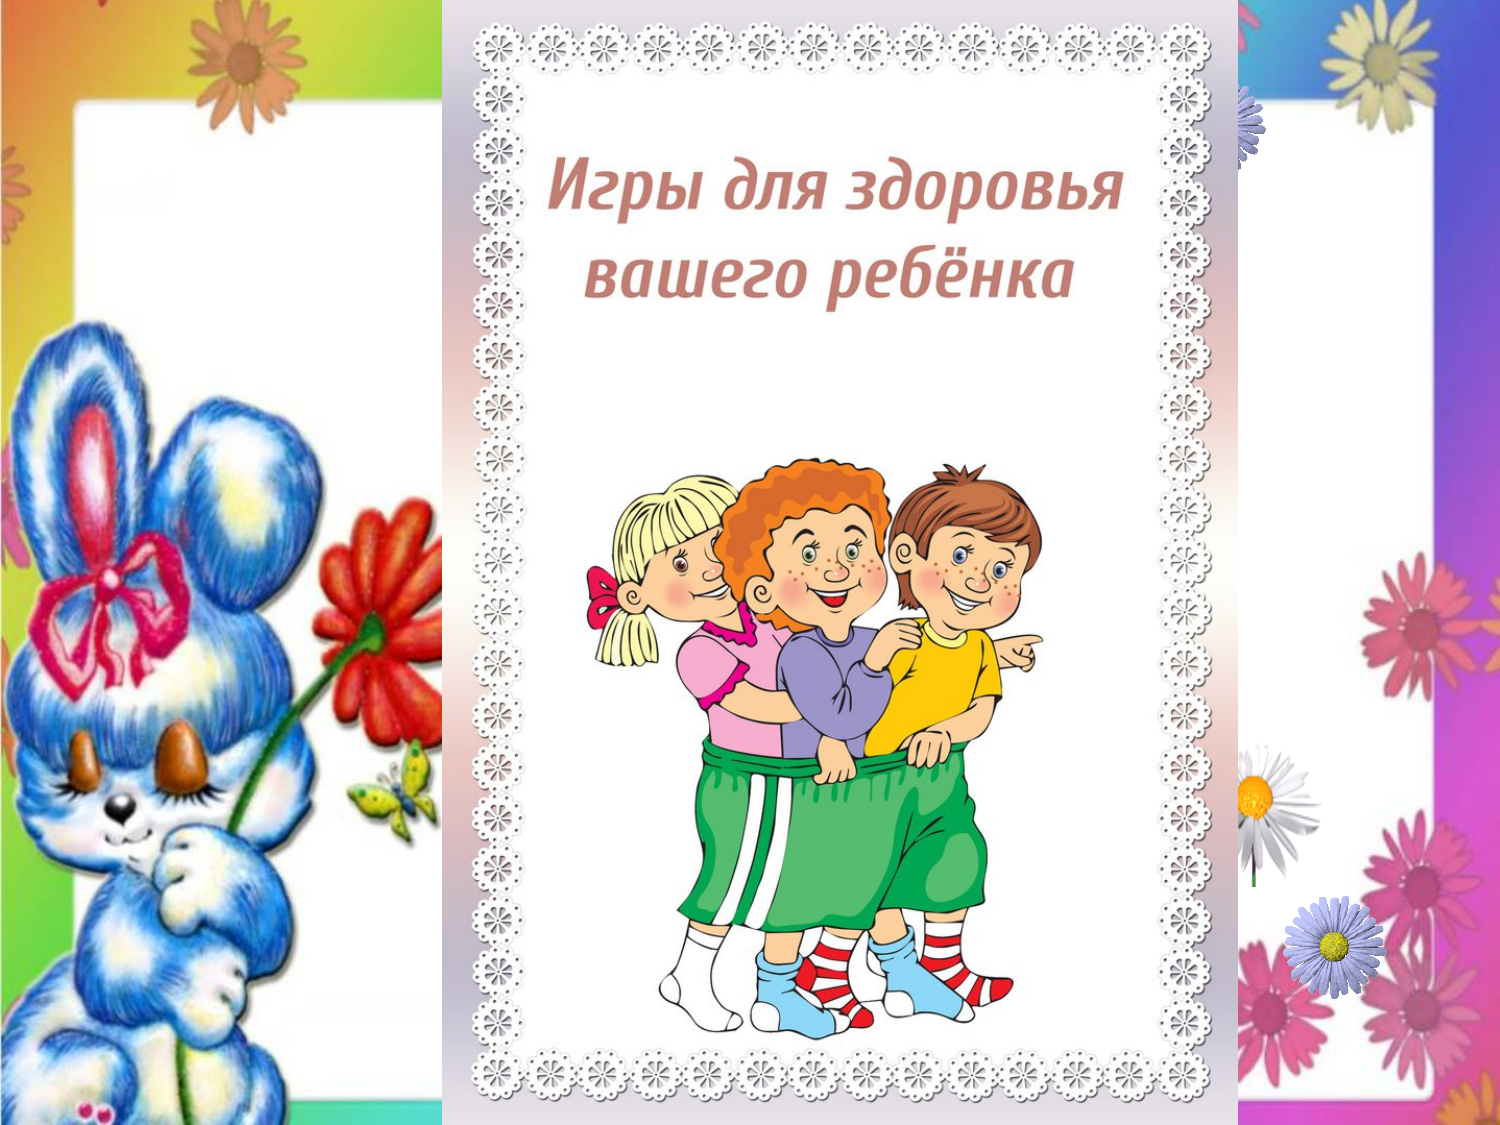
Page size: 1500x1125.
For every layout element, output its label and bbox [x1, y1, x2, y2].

list [442, 0, 1238, 1125]
picture [0, 0, 442, 1125]
picture [1238, 0, 1500, 1125]
